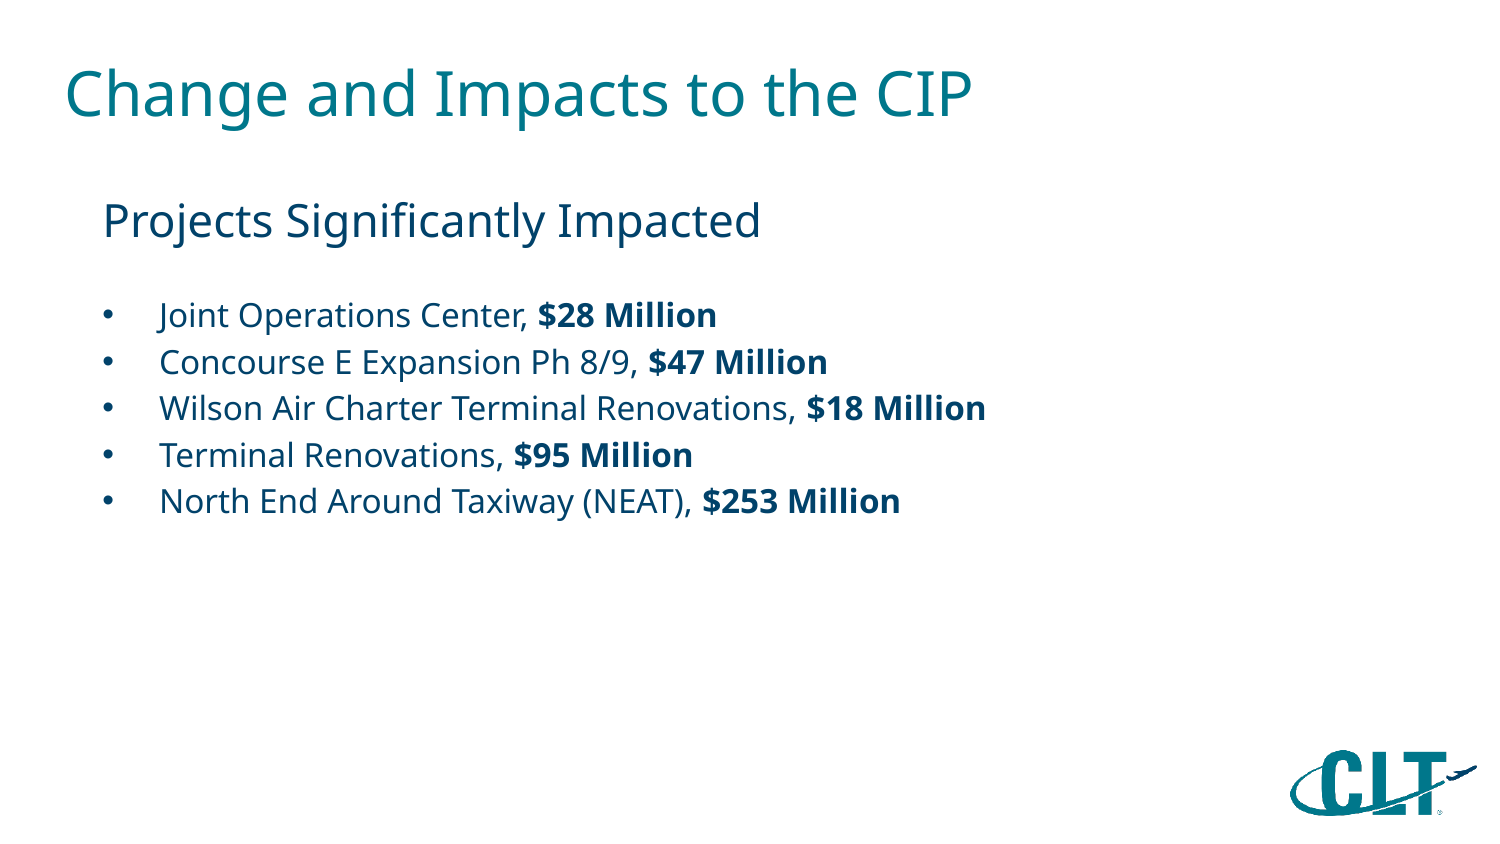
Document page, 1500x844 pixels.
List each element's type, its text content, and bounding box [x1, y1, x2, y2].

title Change and Impacts to the CIP [50, 46, 1150, 160]
list Projects Significantly Impacted Joint Operations Center, $28 Million Concourse E Expansion Ph 8/9, $47 Million Wilson Air Charter Terminal Renovations, $18 Million Terminal Renovations, $95 Million North End Around Taxiway (NEAT), $253 Million [87, 184, 1413, 747]
picture [1290, 750, 1477, 816]
